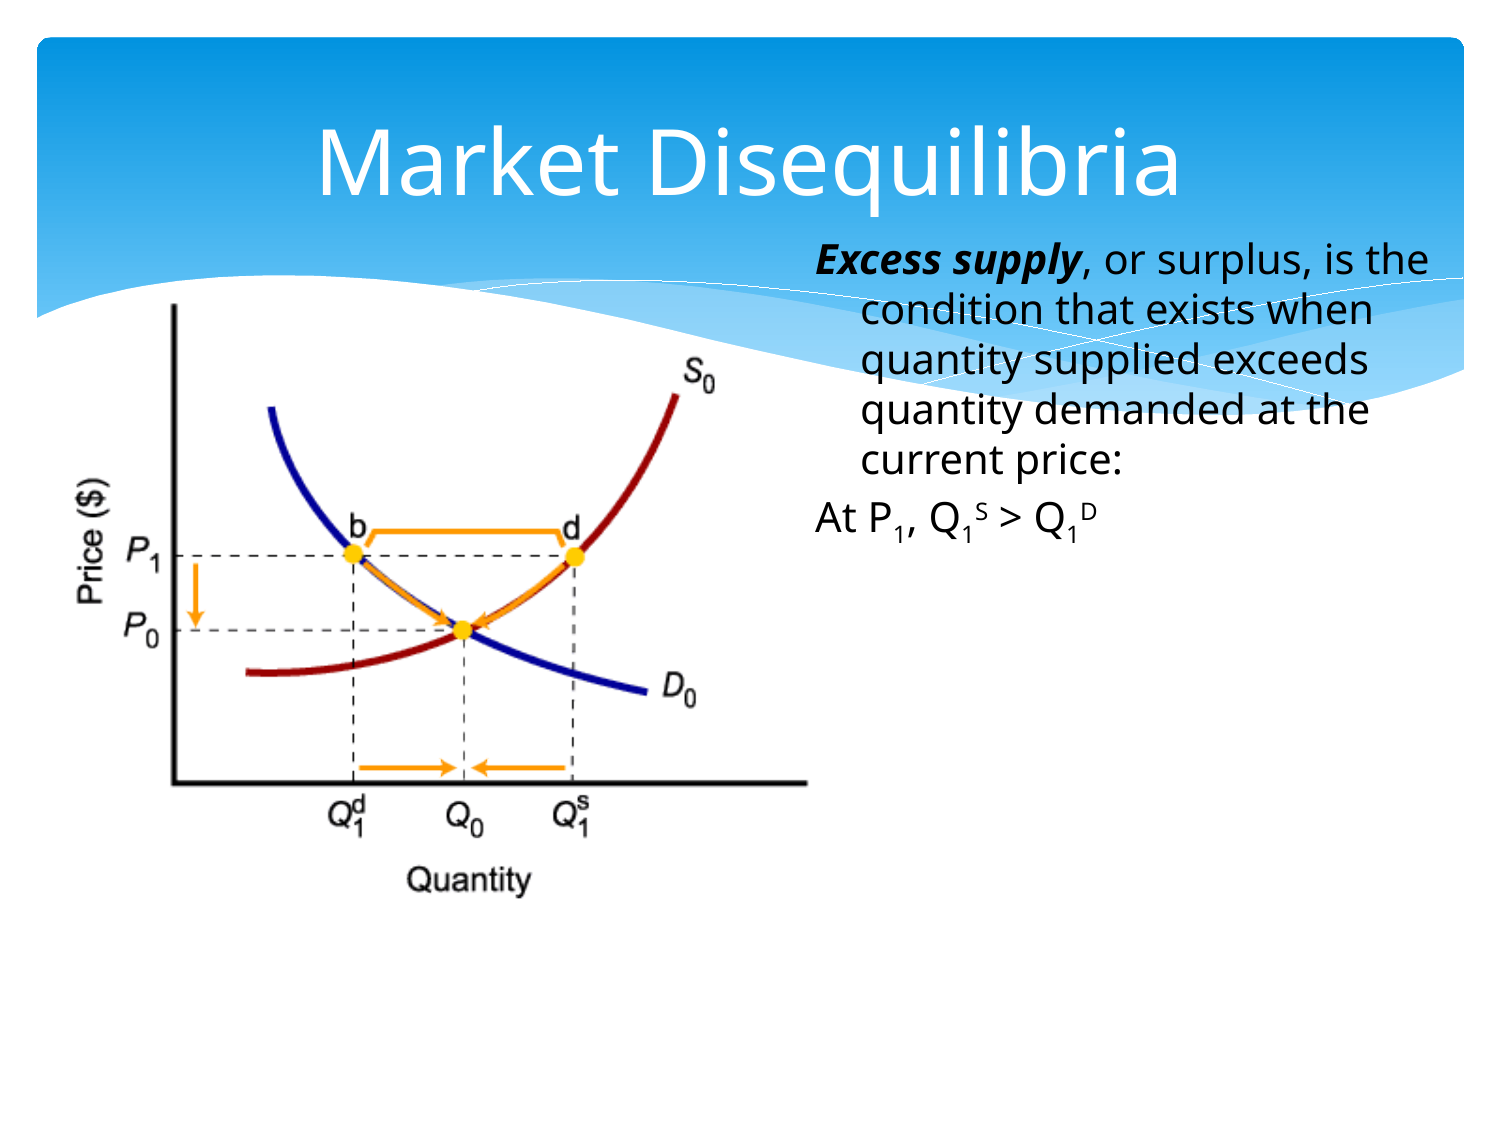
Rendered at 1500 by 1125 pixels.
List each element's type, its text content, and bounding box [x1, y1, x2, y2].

list Excess supply, or surplus, is the condition that exists when quantity supplied exceeds quantity demanded at the current price: At P1, Q1S > Q1D [800, 224, 1463, 725]
picture [0, 287, 852, 911]
title Market Disequilibria [75, 55, 1425, 261]
